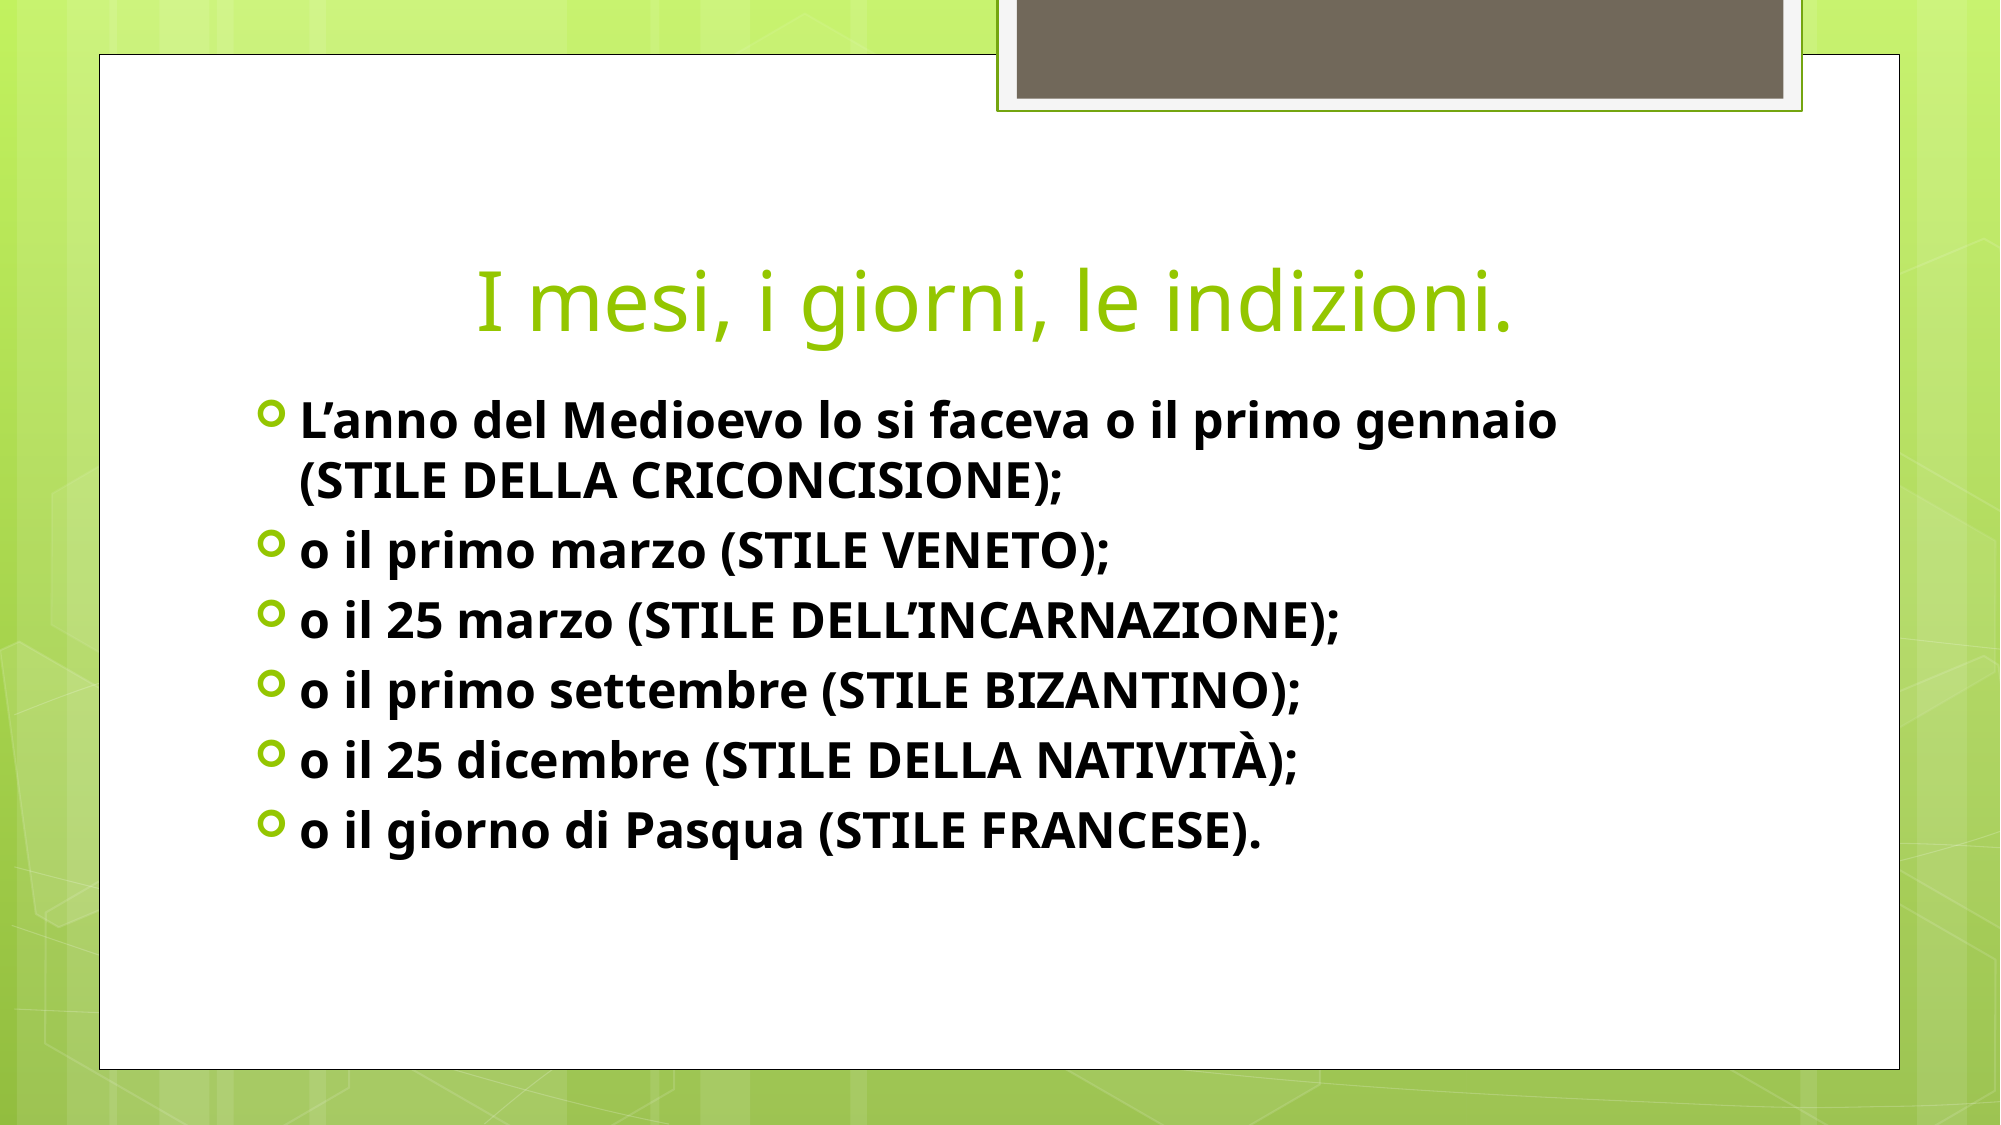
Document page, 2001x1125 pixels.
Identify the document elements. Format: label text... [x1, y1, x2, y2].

list L’anno del Medioevo lo si faceva o il primo gennaio (STILE DELLA CRICONCISIONE); o il primo marzo (STILE VENETO); o il 25 marzo (STILE DELL’INCARNAZIONE); o il primo settembre (STILE BIZANTINO); o il 25 dicembre (STILE DELLA NATIVITÀ); o il giorno di Pasqua (STILE FRANCESE). [228, 381, 1711, 957]
title I mesi, i giorni, le indizioni. [228, 168, 1765, 357]
